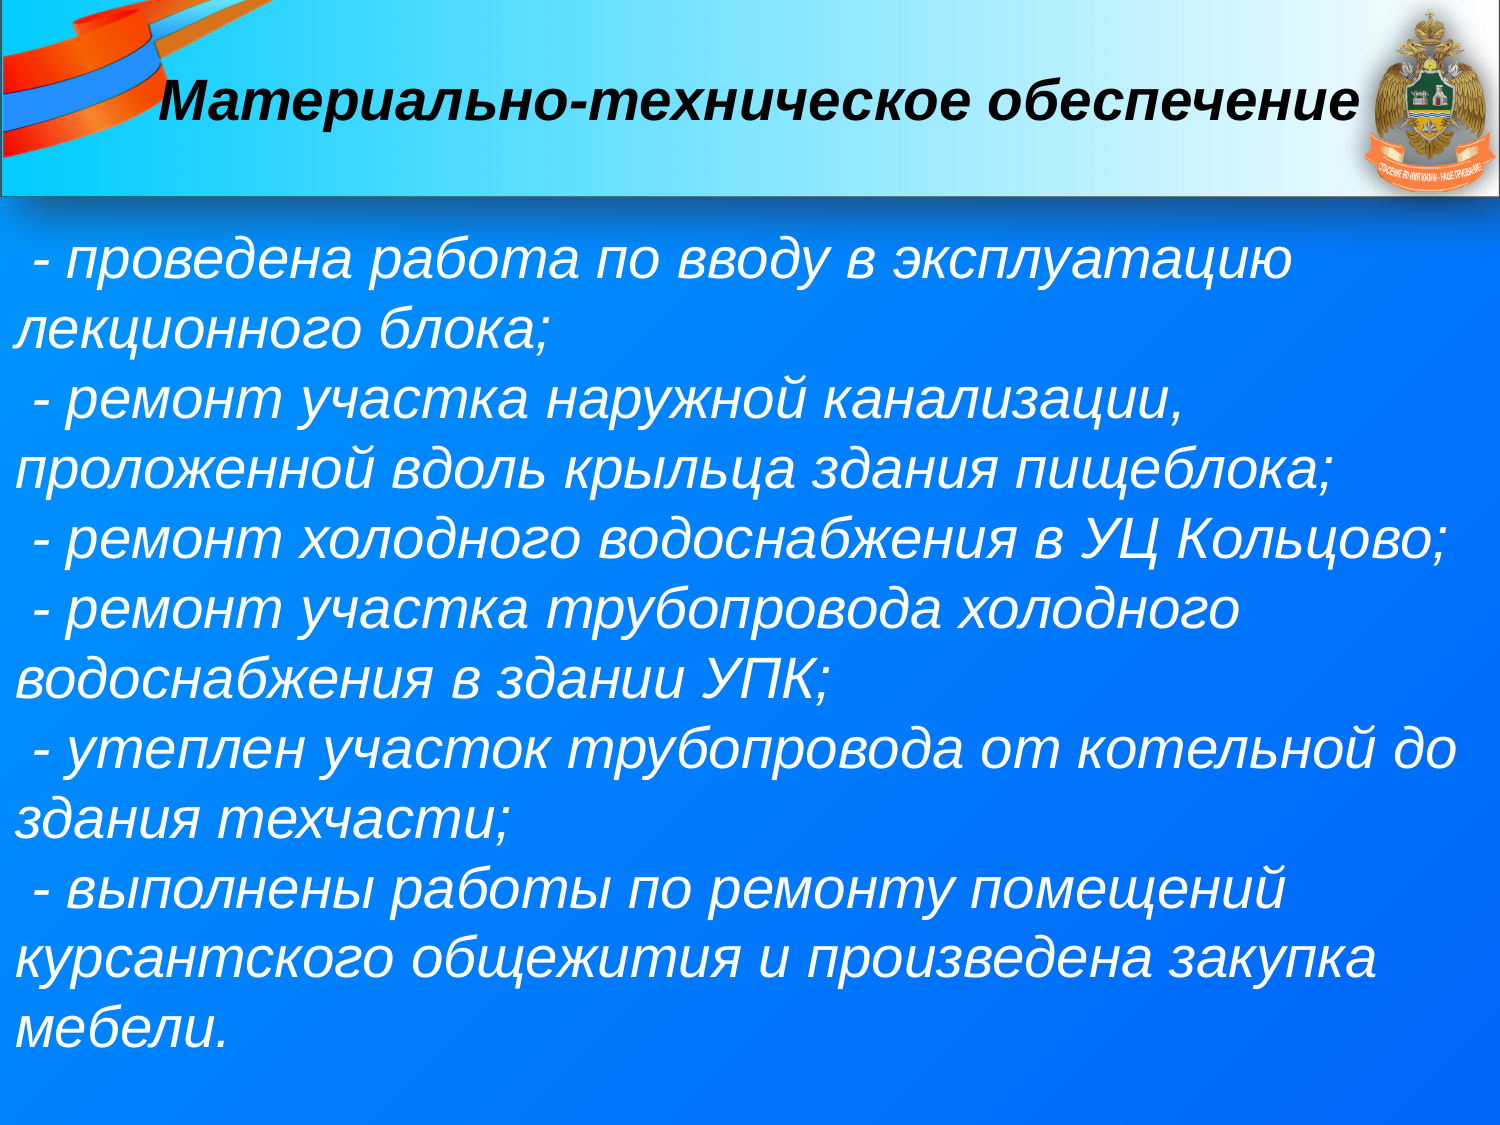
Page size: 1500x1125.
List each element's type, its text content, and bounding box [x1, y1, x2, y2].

text_box - проведена работа по вводу в эксплуатацию лекционного блока; - ремонт участка наружной канализации, проложенной вдоль крыльца здания пищеблока; - ремонт холодного водоснабжения в УЦ Кольцово; - ремонт участка трубопровода холодного водоснабжения в здании УПК; - утеплен участок трубопровода от котельной до здания техчасти; - выполнены работы по ремонту помещений курсантского общежития и произведена закупка мебели. [0, 219, 1500, 1125]
picture [4, 0, 1500, 197]
